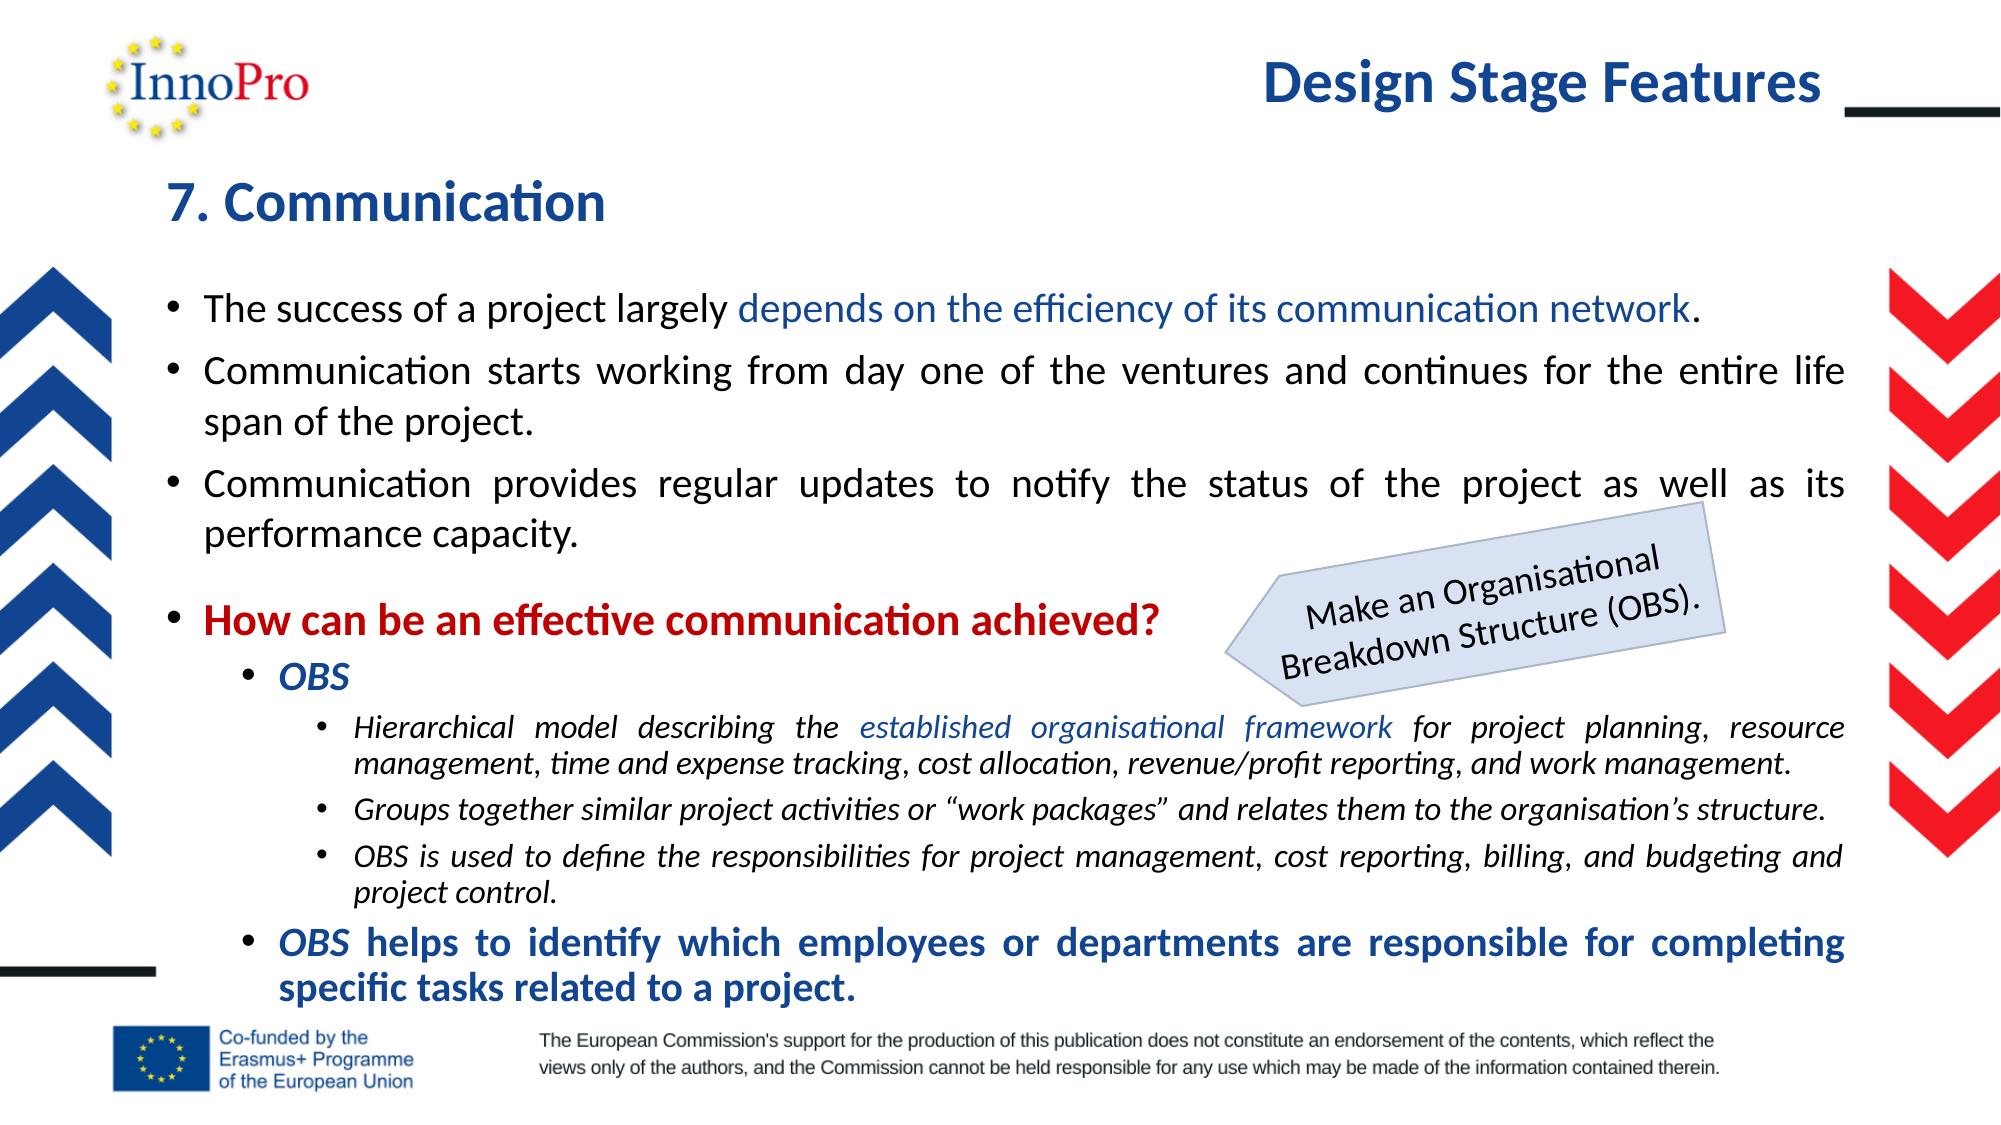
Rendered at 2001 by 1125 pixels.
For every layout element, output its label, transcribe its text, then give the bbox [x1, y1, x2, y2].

text_box Make an Organisational Breakdown Structure (OBS). [1225, 502, 1726, 707]
list 7. Communication The success of a project largely depends on the efficiency of its communication network. Communication starts working from day one of the ventures and continues for the entire life span of the project. Communication provides regular updates to notify the status of the project as well as its performance capacity. How can be an effective communication achieved? OBS Hierarchical model describing the established organisational framework for project planning, resource management, time and expense tracking, cost allocation, revenue/profit reporting, and work management. Groups together similar project activities or “work packages” and relates them to the organisation’s structure. OBS is used to define the responsibilities for project management, cost reporting, billing, and budgeting and project control. OBS helps to identify which employees or departments are responsible for completing specific tasks related to a project. [151, 155, 1862, 1017]
title Design Stage Features [1151, 19, 1837, 145]
picture [0, 0, 2001, 1125]
